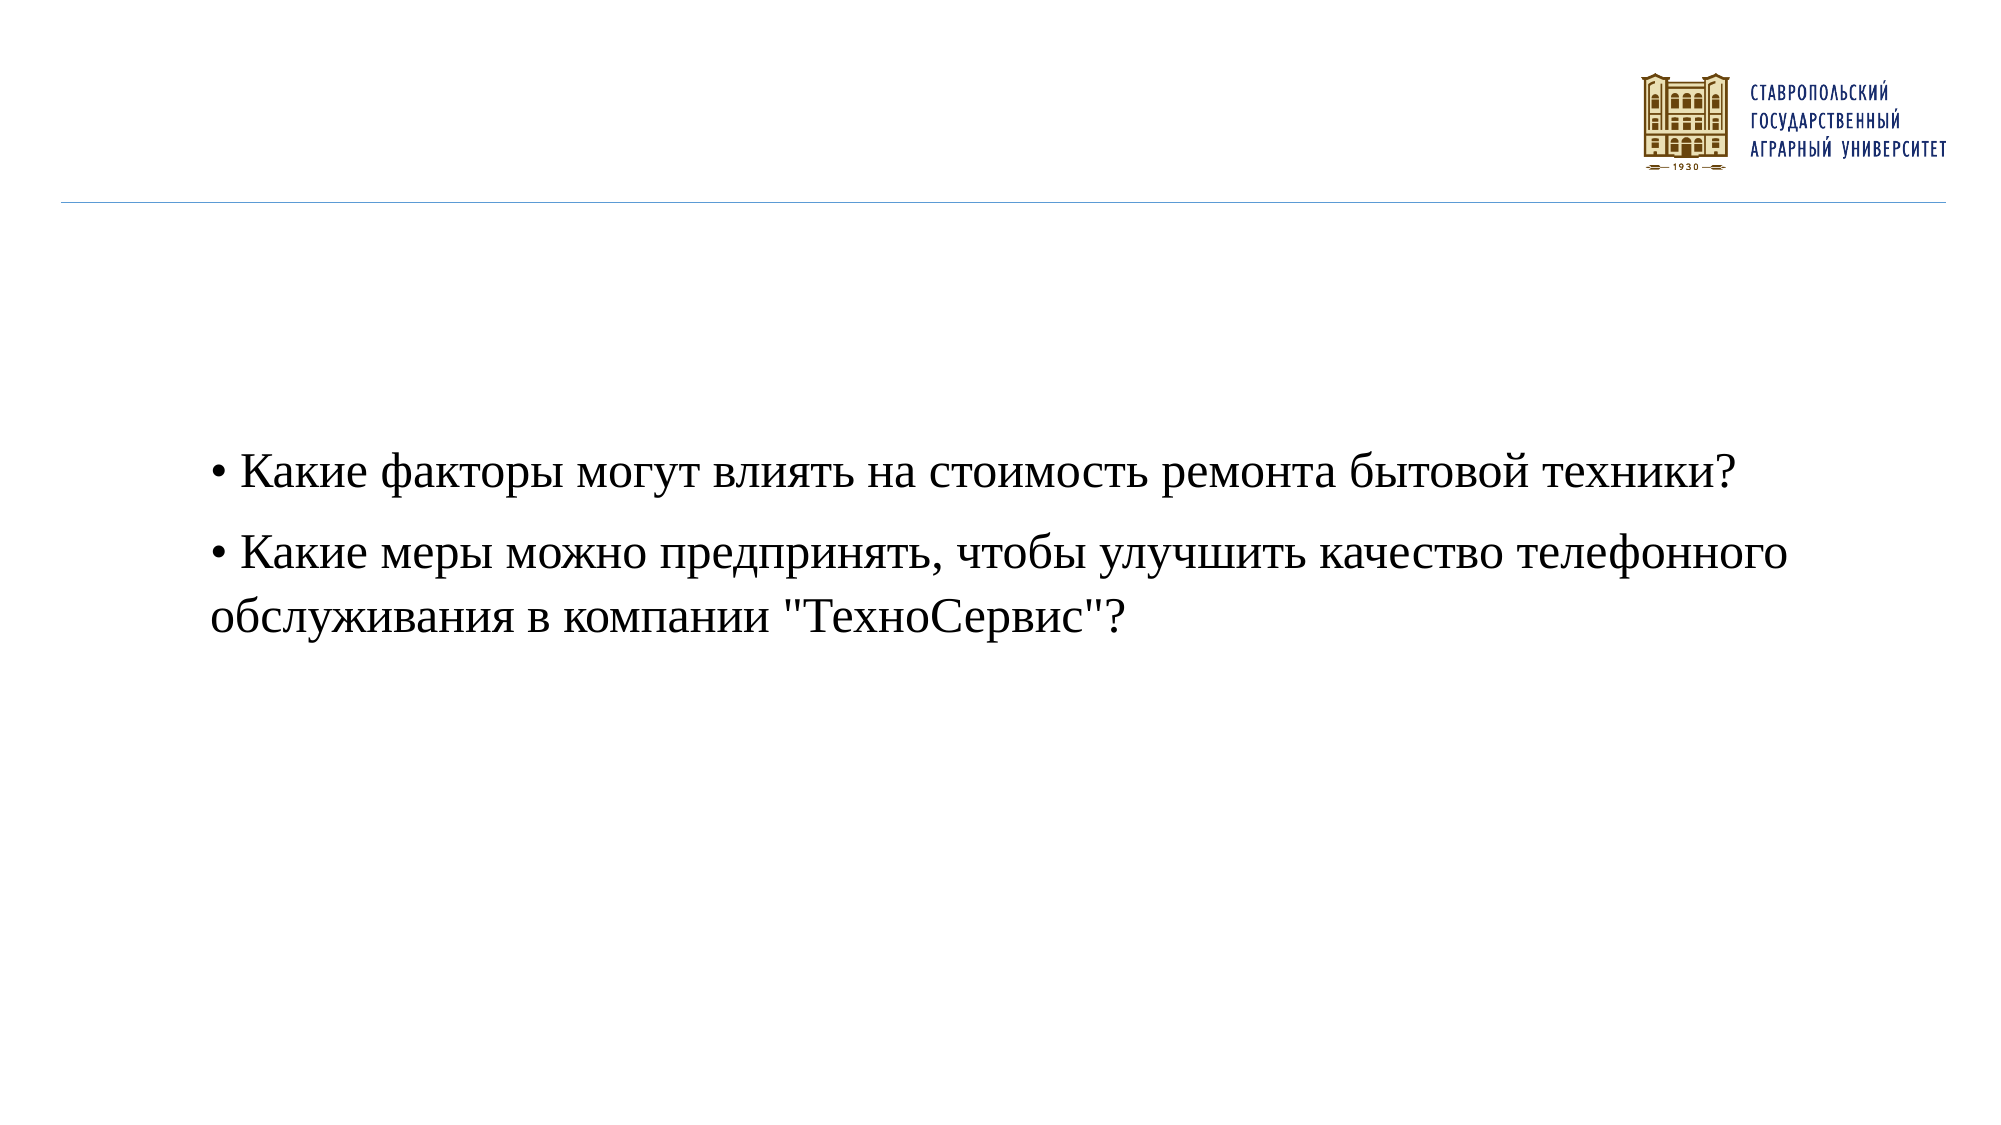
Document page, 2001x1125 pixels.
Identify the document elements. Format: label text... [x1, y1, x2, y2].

picture [1641, 73, 1946, 170]
text_box • Какие факторы могут влиять на стоимость ремонта бытовой техники? • Какие меры можно предпринять, чтобы улучшить качество телефонного обслуживания в компании "ТехноСервис"? [195, 425, 1830, 650]
